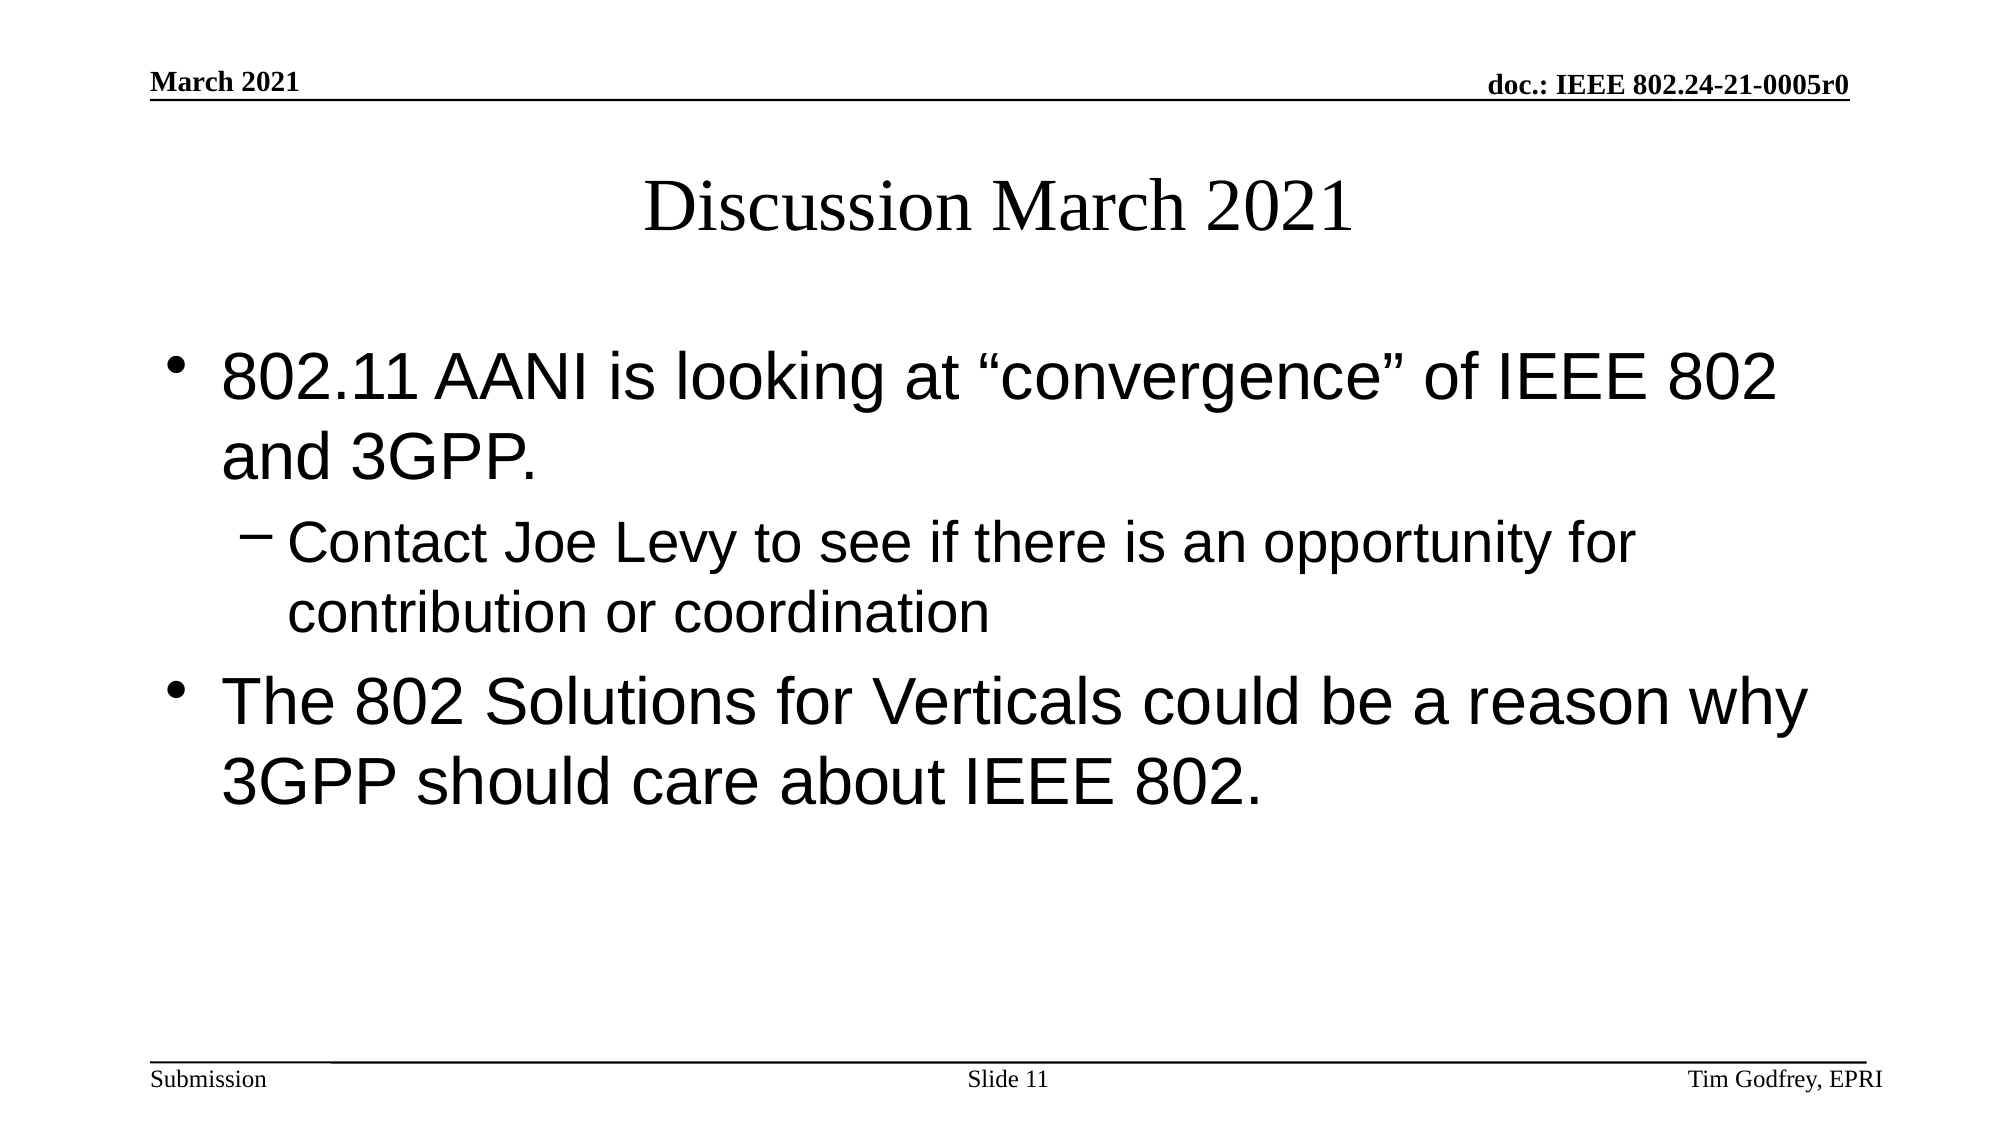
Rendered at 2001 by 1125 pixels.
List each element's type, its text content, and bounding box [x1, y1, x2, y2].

footer Tim Godfrey, EPRI [1200, 1062, 1884, 1108]
slide_number Slide 11 [937, 1062, 1079, 1108]
list 802.11 AANI is looking at “convergence” of IEEE 802 and 3GPP. Contact Joe Levy to see if there is an opportunity for contribution or coordination The 802 Solutions for Verticals could be a reason why 3GPP should care about IEEE 802. [150, 324, 1850, 1000]
title Discussion March 2021 [150, 112, 1850, 288]
